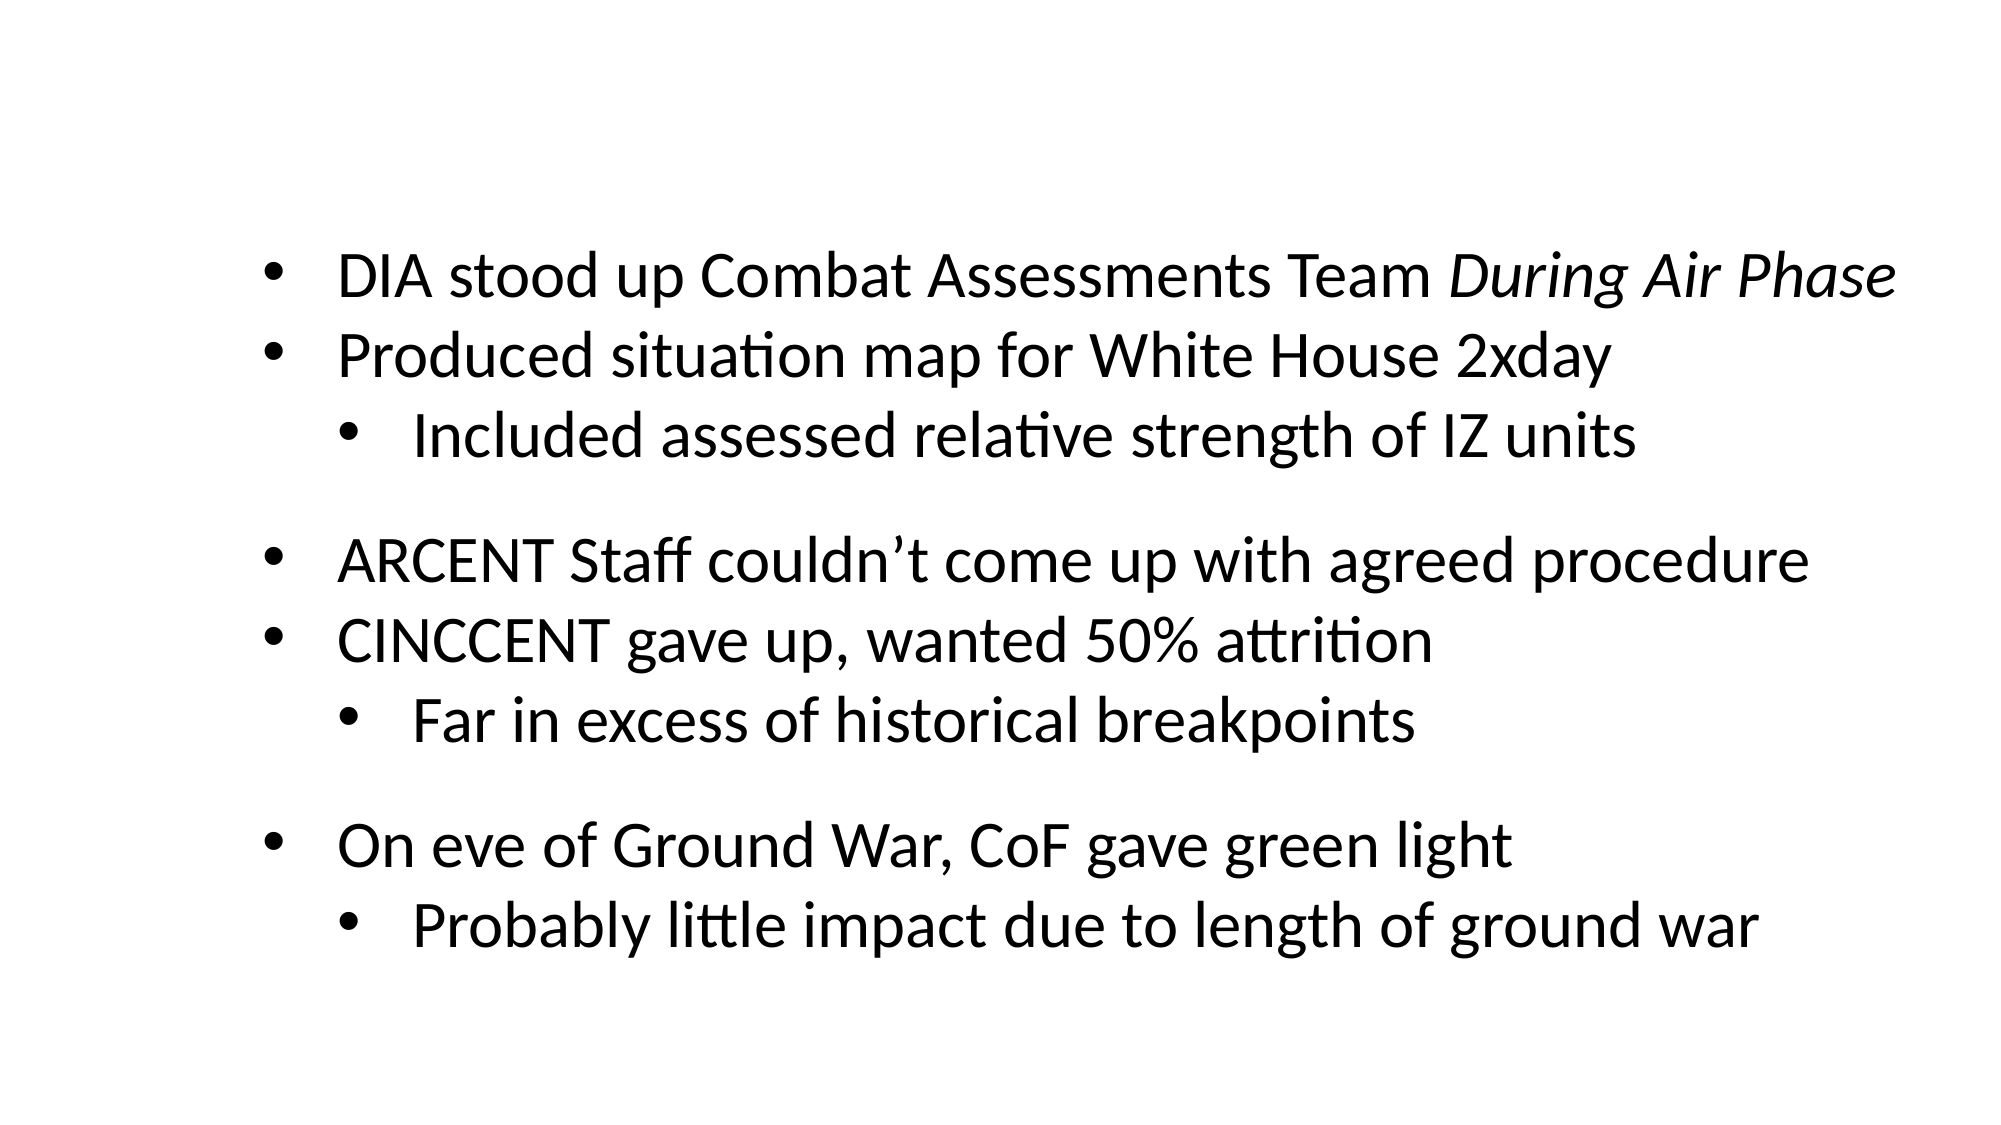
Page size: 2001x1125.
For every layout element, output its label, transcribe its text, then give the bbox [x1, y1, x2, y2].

text_box DIA stood up Combat Assessments Team During Air Phase Produced situation map for White House 2xday Included assessed relative strength of IZ units ARCENT Staff couldn’t come up with agreed procedure CINCCENT gave up, wanted 50% attrition Far in excess of historical breakpoints On eve of Ground War, CoF gave green light Probably little impact due to length of ground war [247, 223, 1914, 968]
